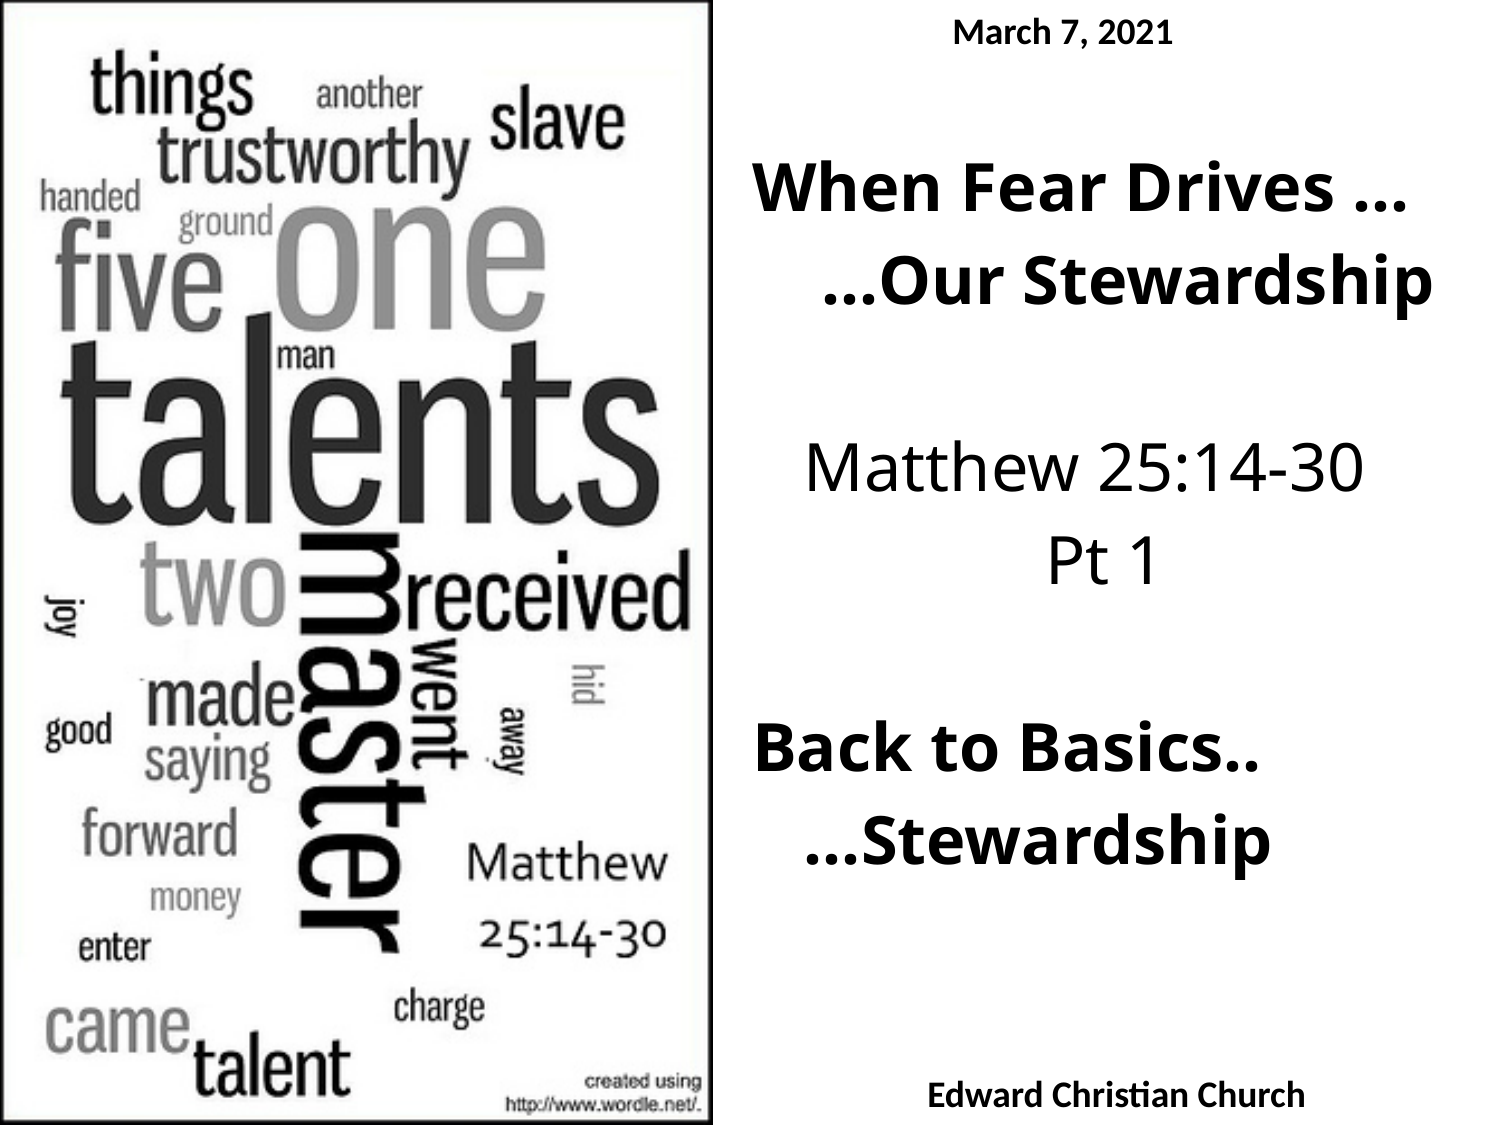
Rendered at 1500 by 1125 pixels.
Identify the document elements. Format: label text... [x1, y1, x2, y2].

picture [0, 0, 713, 1125]
text_box Edward Christian Church [912, 1062, 1350, 1123]
text_box When Fear Drives … …Our Stewardship Matthew 25:14-30 Pt 1 Back to Basics.. …Stewardship [737, 137, 1463, 1013]
text_box March 7, 2021 [937, 0, 1313, 60]
